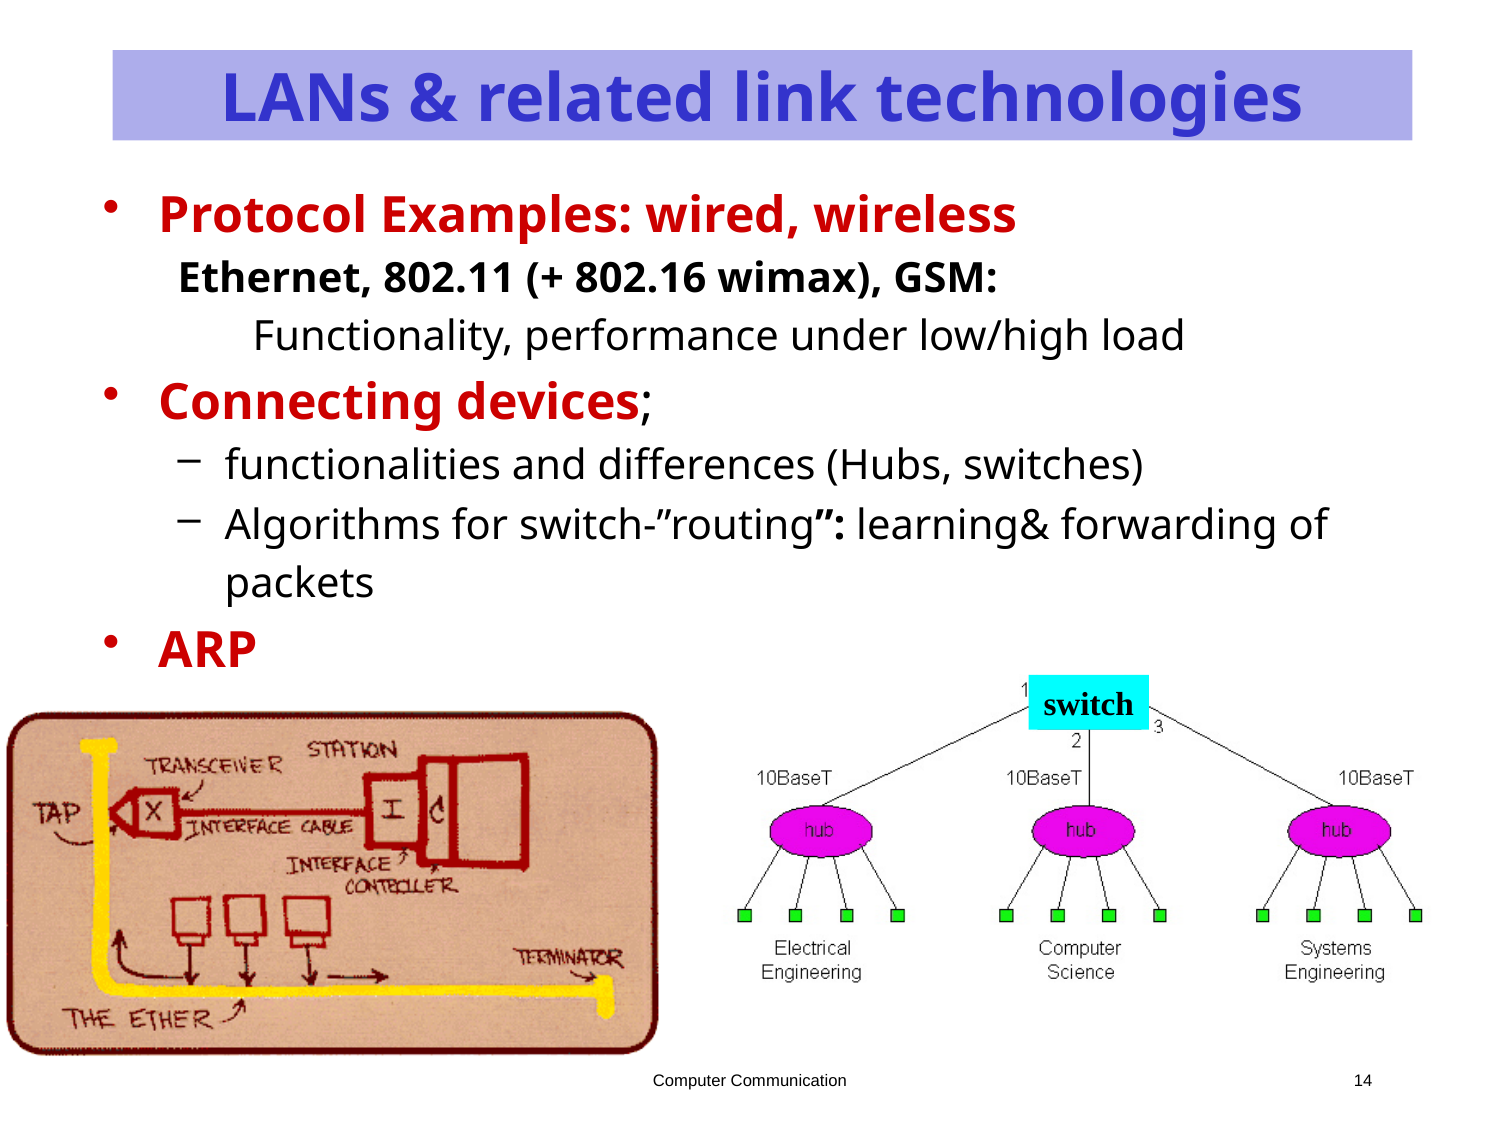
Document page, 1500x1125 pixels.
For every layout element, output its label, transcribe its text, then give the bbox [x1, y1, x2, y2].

picture [0, 706, 664, 1063]
footer Computer Communication [512, 1062, 988, 1101]
title LANs & related link technologies [112, 49, 1413, 141]
slide_number 14 [1074, 1062, 1388, 1101]
picture [685, 674, 1488, 985]
list Protocol Examples: wired, wireless Ethernet, 802.11 (+ 802.16 wimax), GSM: Functionality, performance under low/high load Connecting devices; functionalities and differences (Hubs, switches) Algorithms for switch-”routing”: learning& forwarding of packets ARP [87, 174, 1451, 738]
